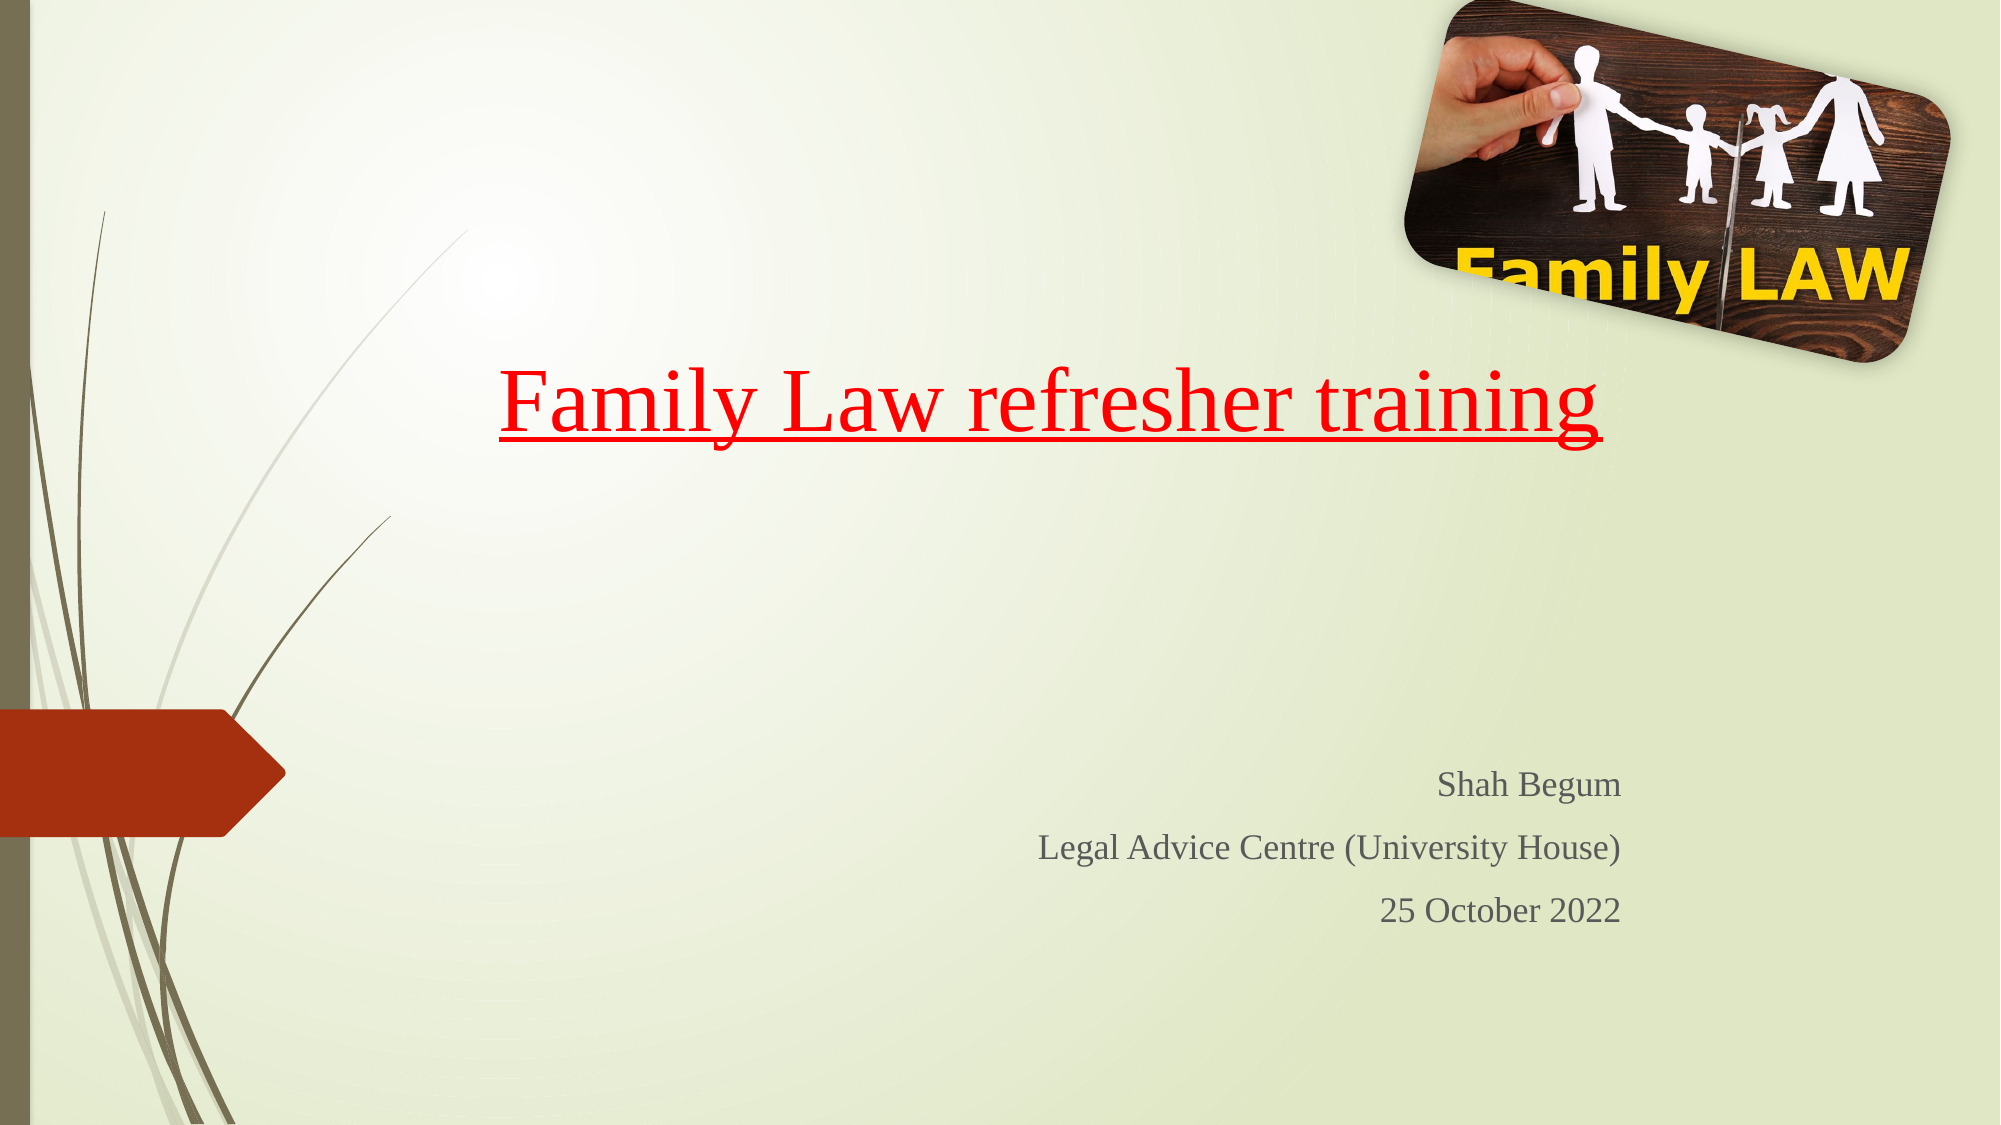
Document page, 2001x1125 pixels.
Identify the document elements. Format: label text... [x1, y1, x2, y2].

subtitle Shah Begum Legal Advice Centre (University House) 25 October 2022 [464, 753, 1637, 939]
title Family Law refresher training [400, 227, 1701, 458]
picture [1404, 0, 1951, 363]
